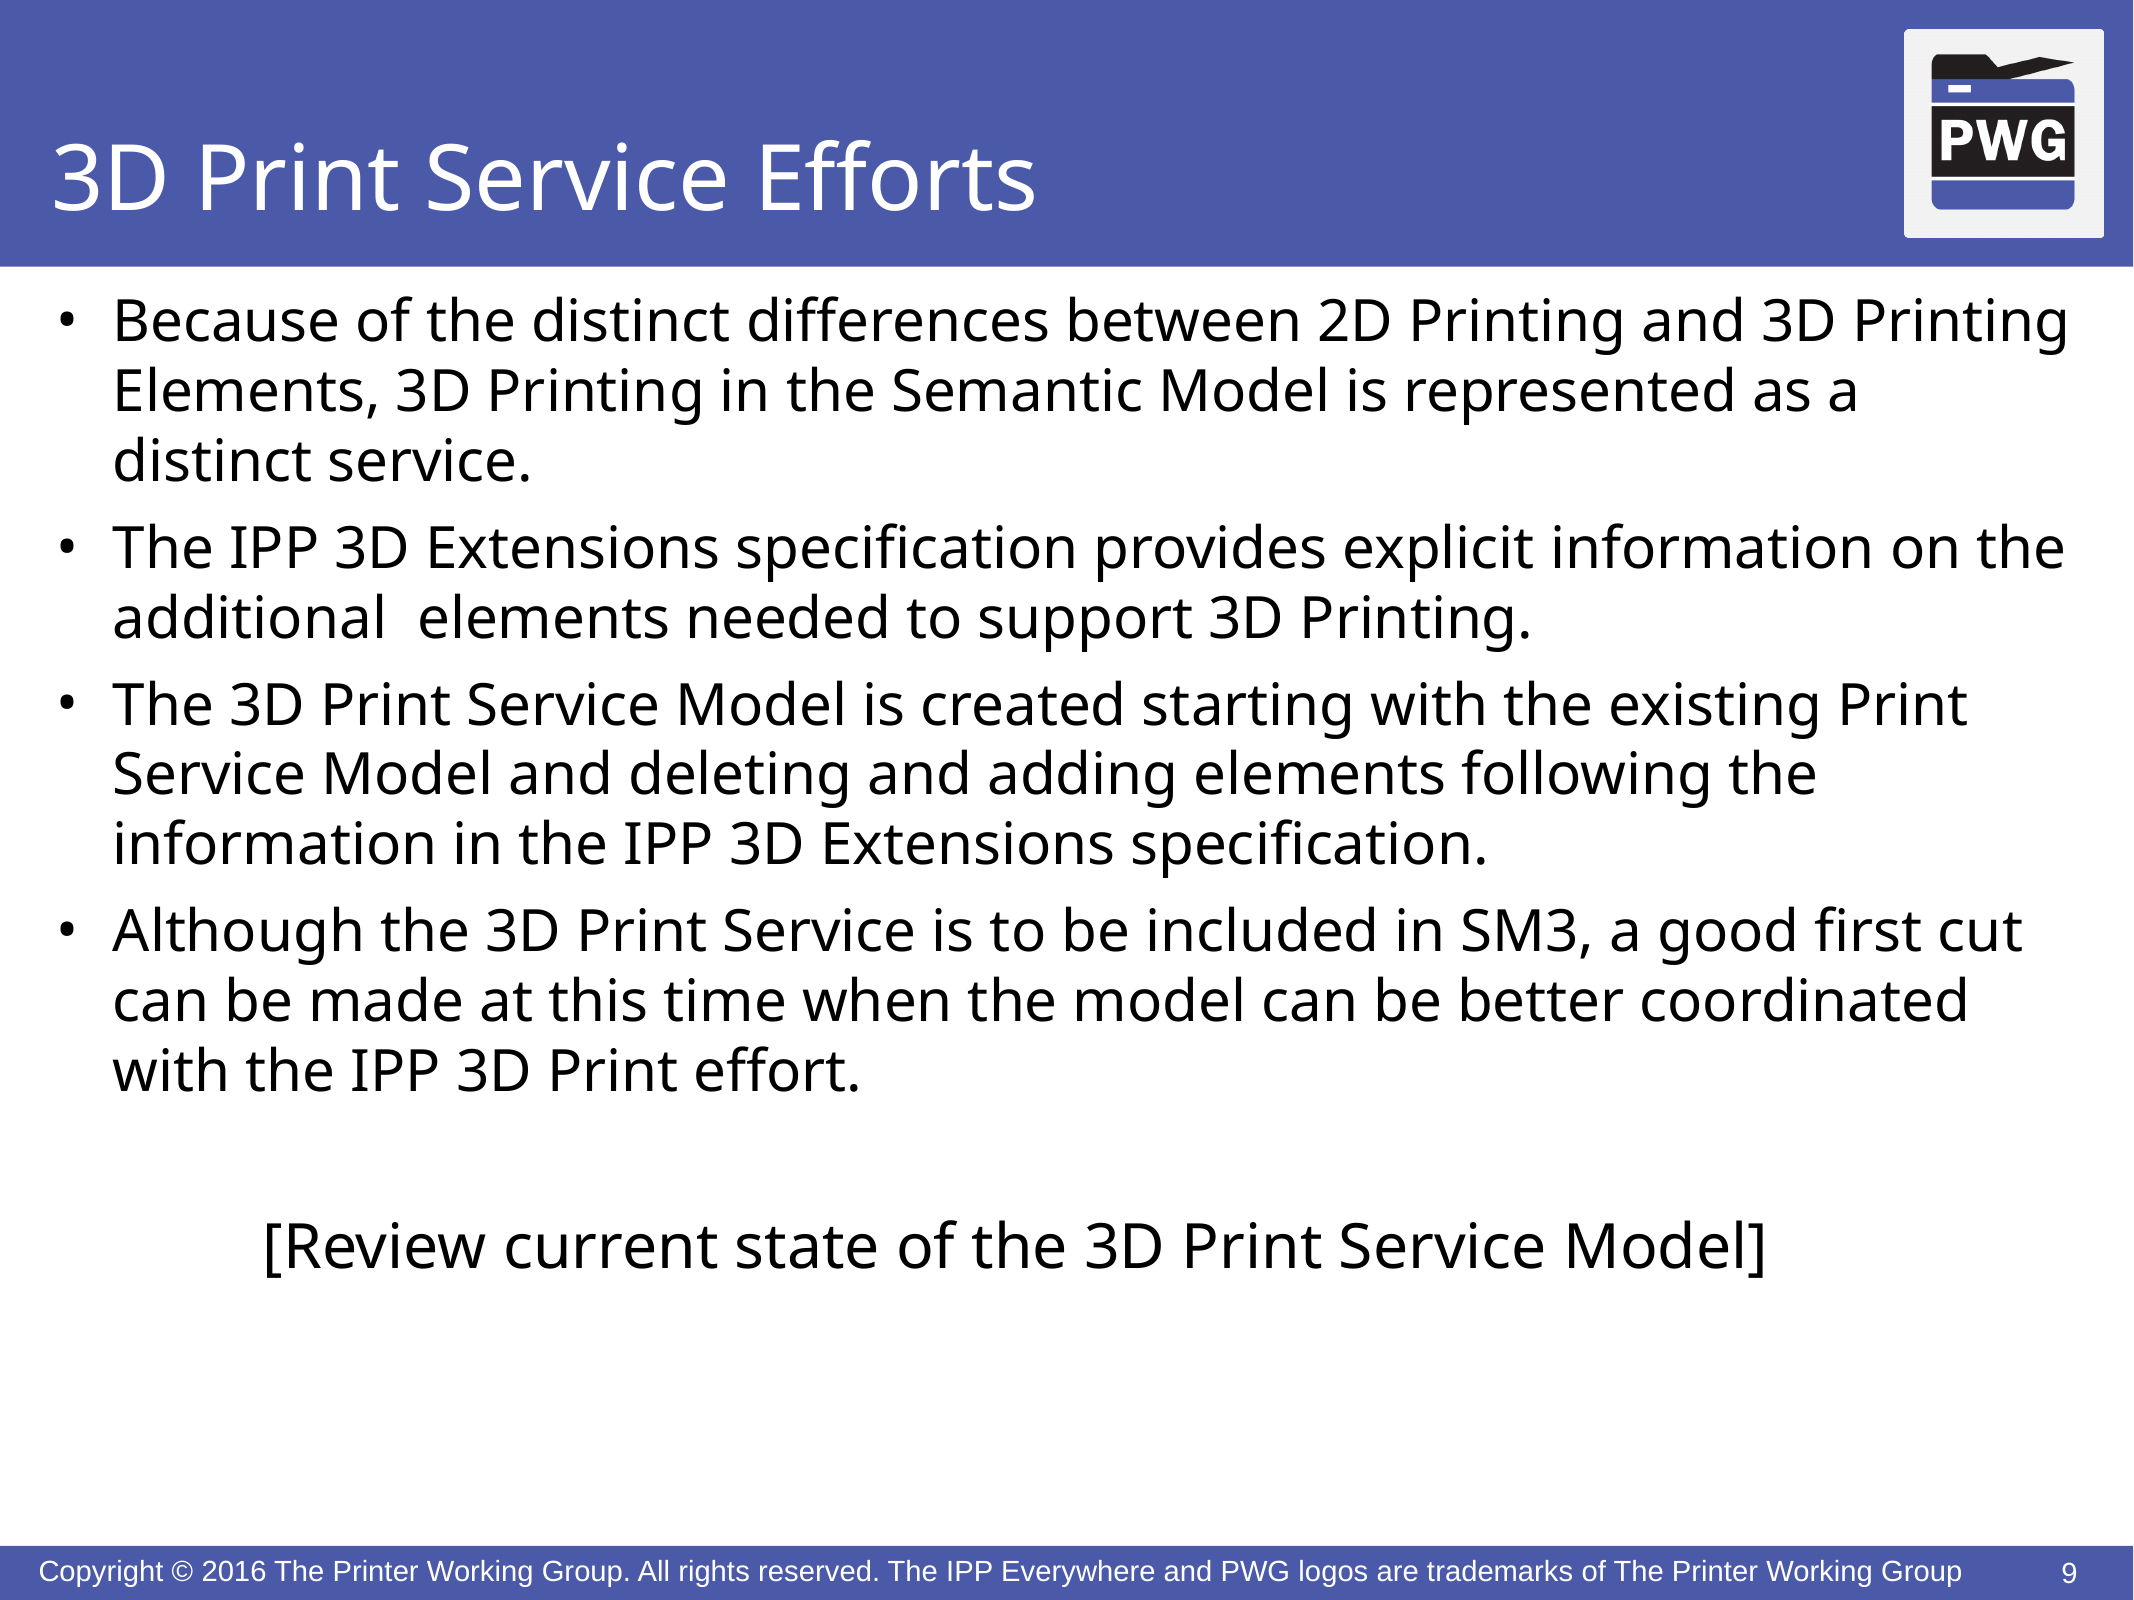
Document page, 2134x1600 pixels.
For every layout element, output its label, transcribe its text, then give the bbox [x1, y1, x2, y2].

text_box 9 [2052, 1555, 2087, 1589]
list Because of the distinct differences between 2D Printing and 3D Printing Elements, 3D Printing in the Semantic Model is represented as a distinct service. The IPP 3D Extensions specification provides explicit information on the additional elements needed to support 3D Printing. The 3D Print Service Model is created starting with the existing Print Service Model and deleting and adding elements following the information in the IPP 3D Extensions specification. Although the 3D Print Service is to be included in SM3, a good first cut can be made at this time when the model can be better coordinated with the IPP 3D Print effort. [Review current state of the 3D Print Service Model] [41, 274, 2093, 1534]
text_box [0, 0, 2134, 267]
picture [1903, 28, 2104, 238]
title 3D Print Service Efforts [41, 0, 2009, 238]
text_box Copyright © 2016 The Printer Working Group. All rights reserved. The IPP Everywhere and PWG logos are trademarks of The Printer Working Group [29, 1550, 2055, 1589]
text_box [0, 1545, 2134, 1600]
